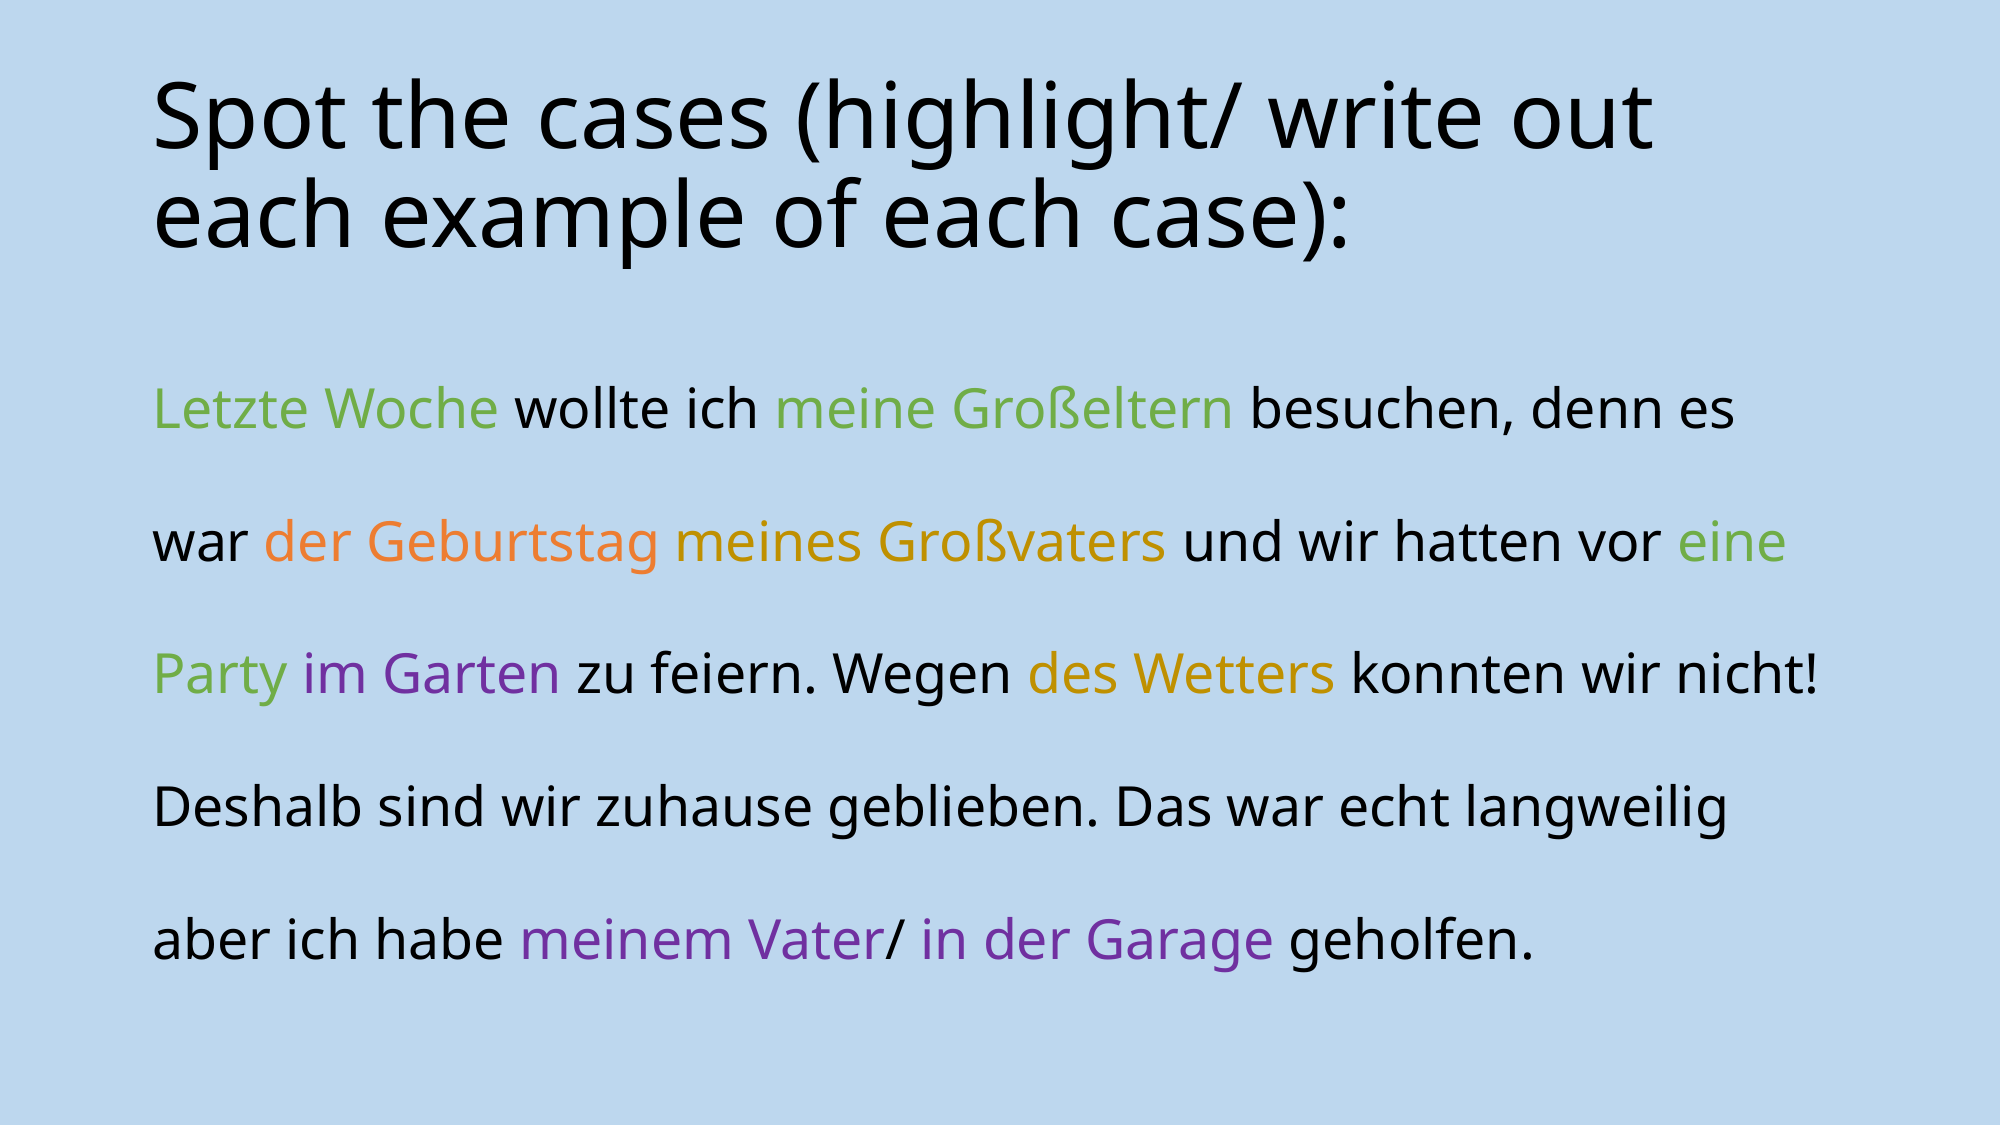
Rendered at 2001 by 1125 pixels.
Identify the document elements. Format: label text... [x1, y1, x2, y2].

list Letzte Woche wollte ich meine Großeltern besuchen, denn es war der Geburtstag meines Großvaters und wir hatten vor eine Party im Garten zu feiern. Wegen des Wetters konnten wir nicht! Deshalb sind wir zuhause geblieben. Das war echt langweilig aber ich habe meinem Vater/ in der Garage geholfen. [137, 299, 1863, 1014]
title Spot the cases (highlight/ write out each example of each case): [137, 59, 1863, 278]
